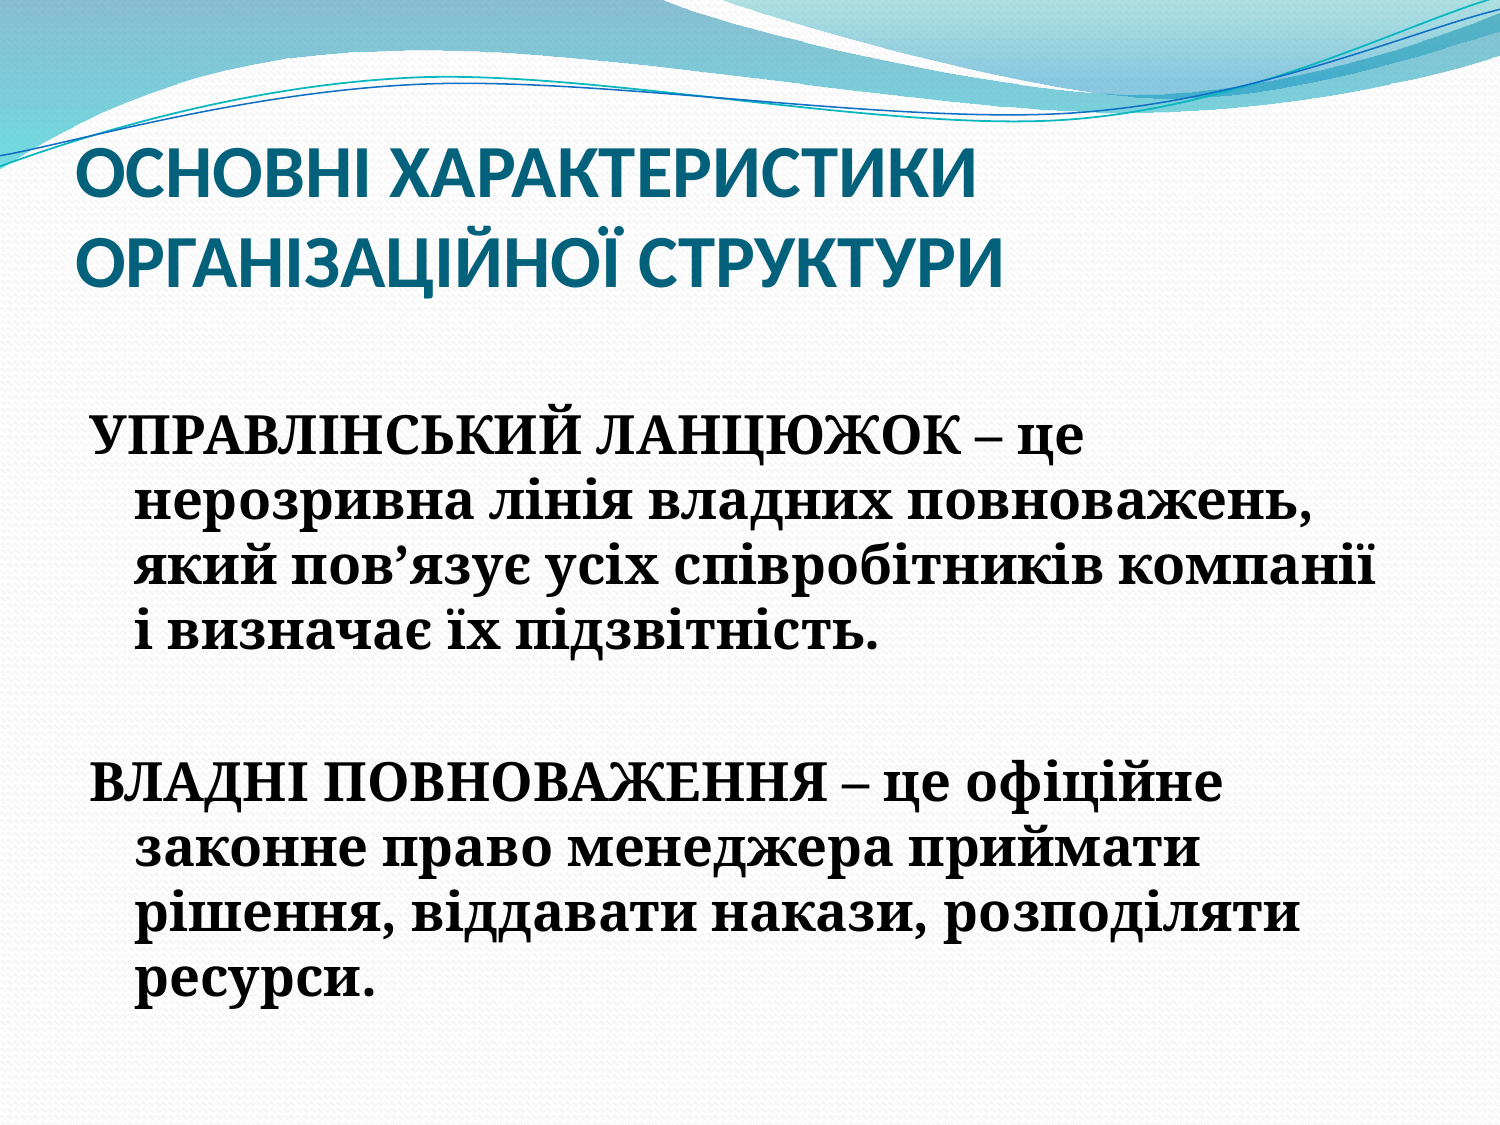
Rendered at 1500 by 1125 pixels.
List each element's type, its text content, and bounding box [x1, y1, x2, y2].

list УПРАВЛІНСЬКИЙ ЛАНЦЮЖОК – це нерозривна лінія владних повноважень, який пов’язує усіх співробітників компанії і визначає їх підзвітність. ВЛАДНІ ПОВНОВАЖЕННЯ – це офіційне законне право менеджера приймати рішення, віддавати накази, розподіляти ресурси. [75, 317, 1425, 1038]
title ОСНОВНІ ХАРАКТЕРИСТИКИ ОРГАНІЗАЦІЙНОЇ СТРУКТУРИ [75, 115, 1425, 303]
